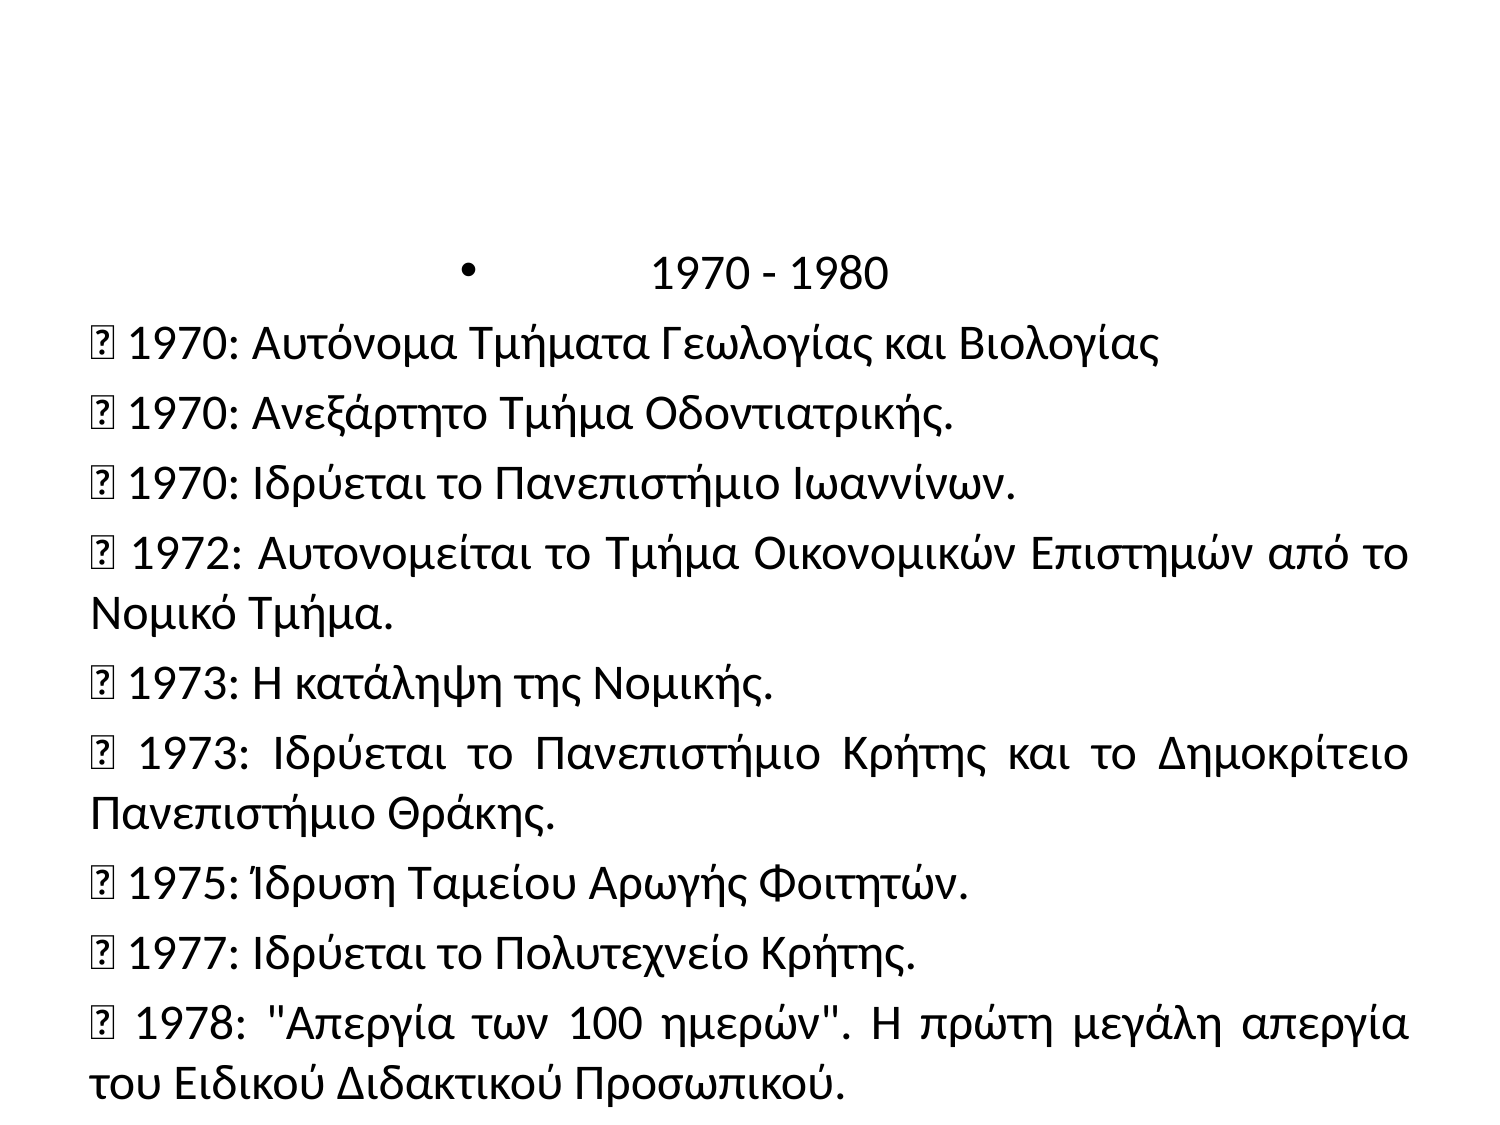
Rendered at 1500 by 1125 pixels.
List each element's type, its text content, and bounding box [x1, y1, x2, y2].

list 1970 - 1980  1970: Αυτόνομα Τμήματα Γεωλογίας και Βιολογίας  1970: Ανεξάρτητο Τμήμα Οδοντιατρικής.  1970: Ιδρύεται το Πανεπιστήμιο Ιωαννίνων.  1972: Αυτονομείται το Τμήμα Οικονομικών Επιστημών από το Νομικό Τμήμα.  1973: Η κατάληψη της Νομικής.  1973: Ιδρύεται το Πανεπιστήμιο Κρήτης και το Δημοκρίτειο Πανεπιστήμιο Θράκης.  1975: Ίδρυση Ταμείου Αρωγής Φοιτητών.  1977: Ιδρύεται το Πολυτεχνείο Κρήτης.  1978: "Απεργία των 100 ημερών". Η πρώτη μεγάλη απεργία του Ειδικού Διδακτικού Προσωπικού. [75, 231, 1425, 1125]
